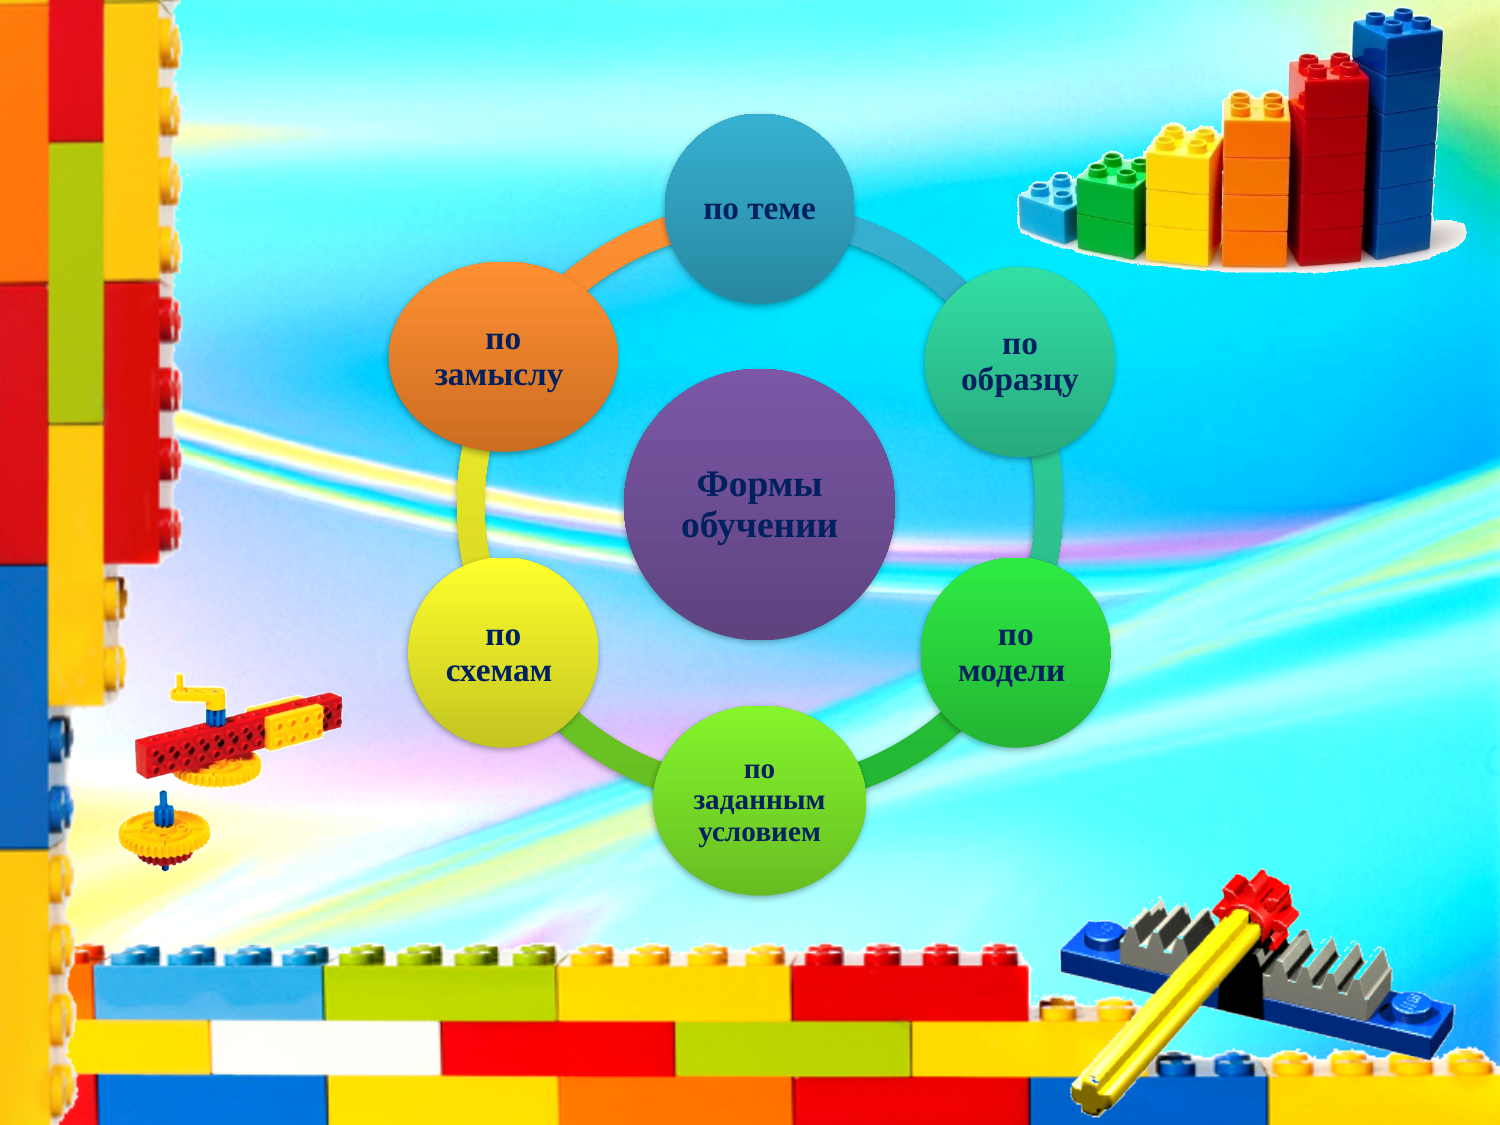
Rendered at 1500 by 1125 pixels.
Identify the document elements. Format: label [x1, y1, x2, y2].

picture [0, 0, 1500, 1125]
text_box [249, 113, 1251, 897]
